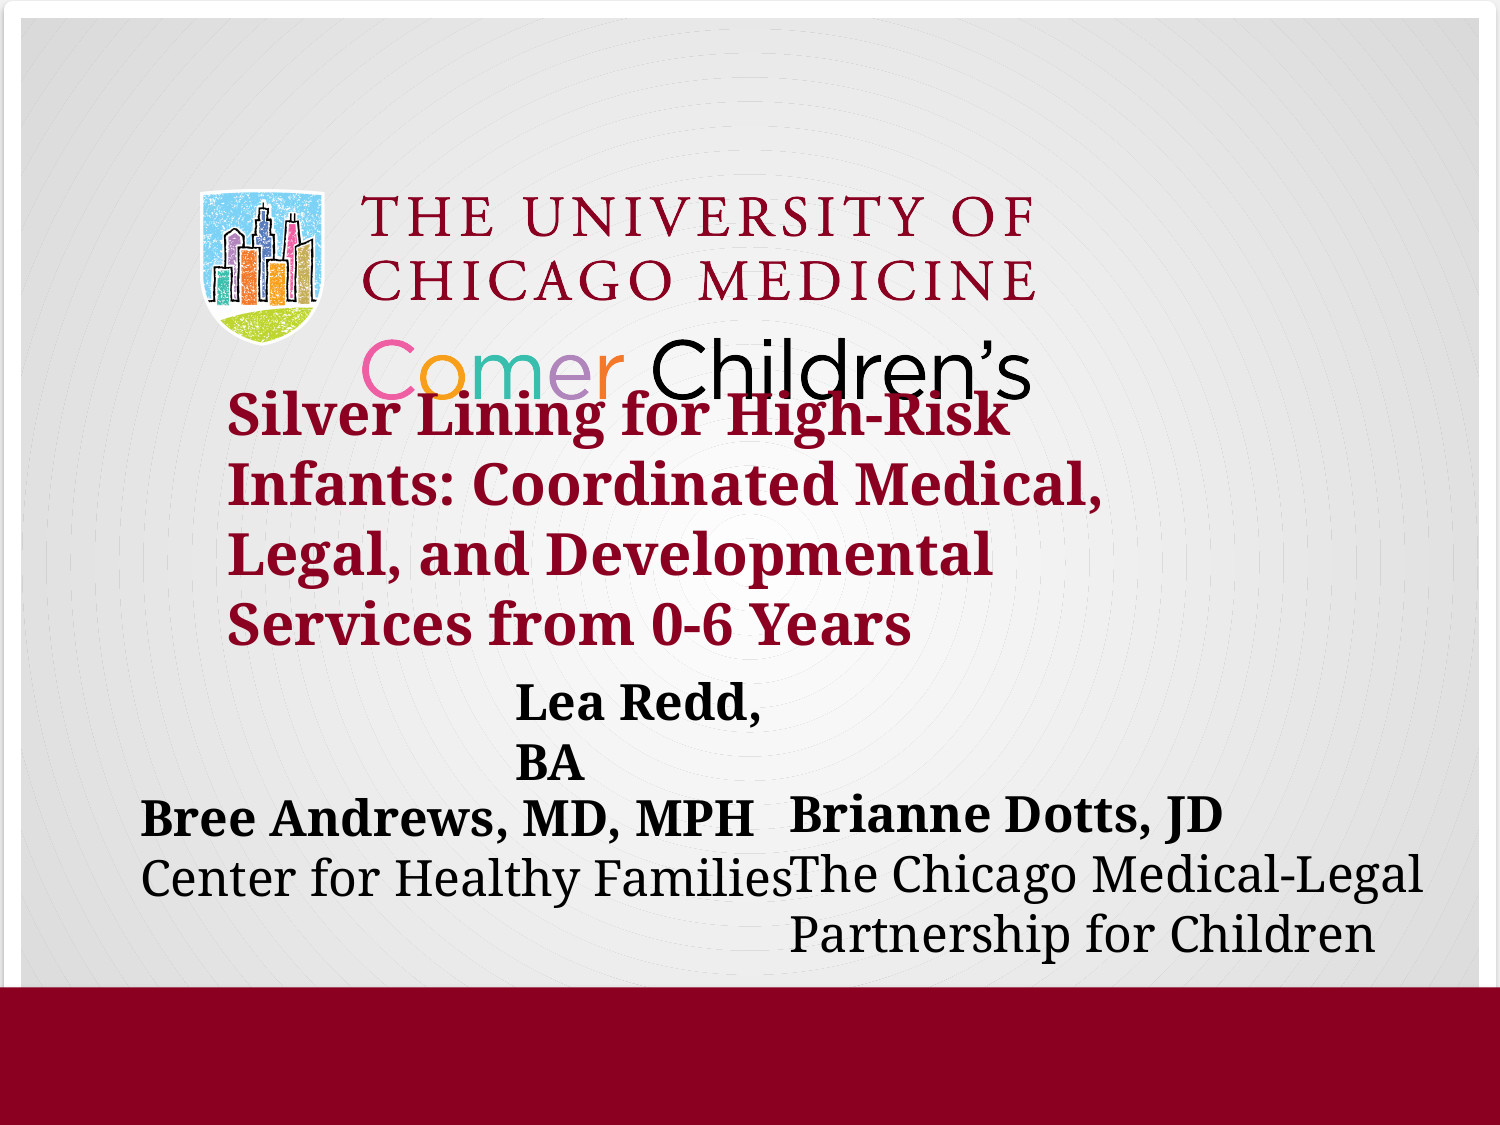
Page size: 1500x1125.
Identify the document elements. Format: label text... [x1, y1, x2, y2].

text_box Lea Redd, BA [500, 663, 850, 798]
text_box Brianne Dotts, JD The Chicago Medical-Legal Partnership for Children [774, 774, 1476, 970]
picture [200, 189, 1035, 400]
list Bree Andrews, MD, MPH Center for Healthy Families [125, 778, 774, 842]
list Silver Lining for High-Risk Infants: Coordinated Medical, Legal, and Developmental Services from 0-6 Years [212, 494, 1263, 665]
